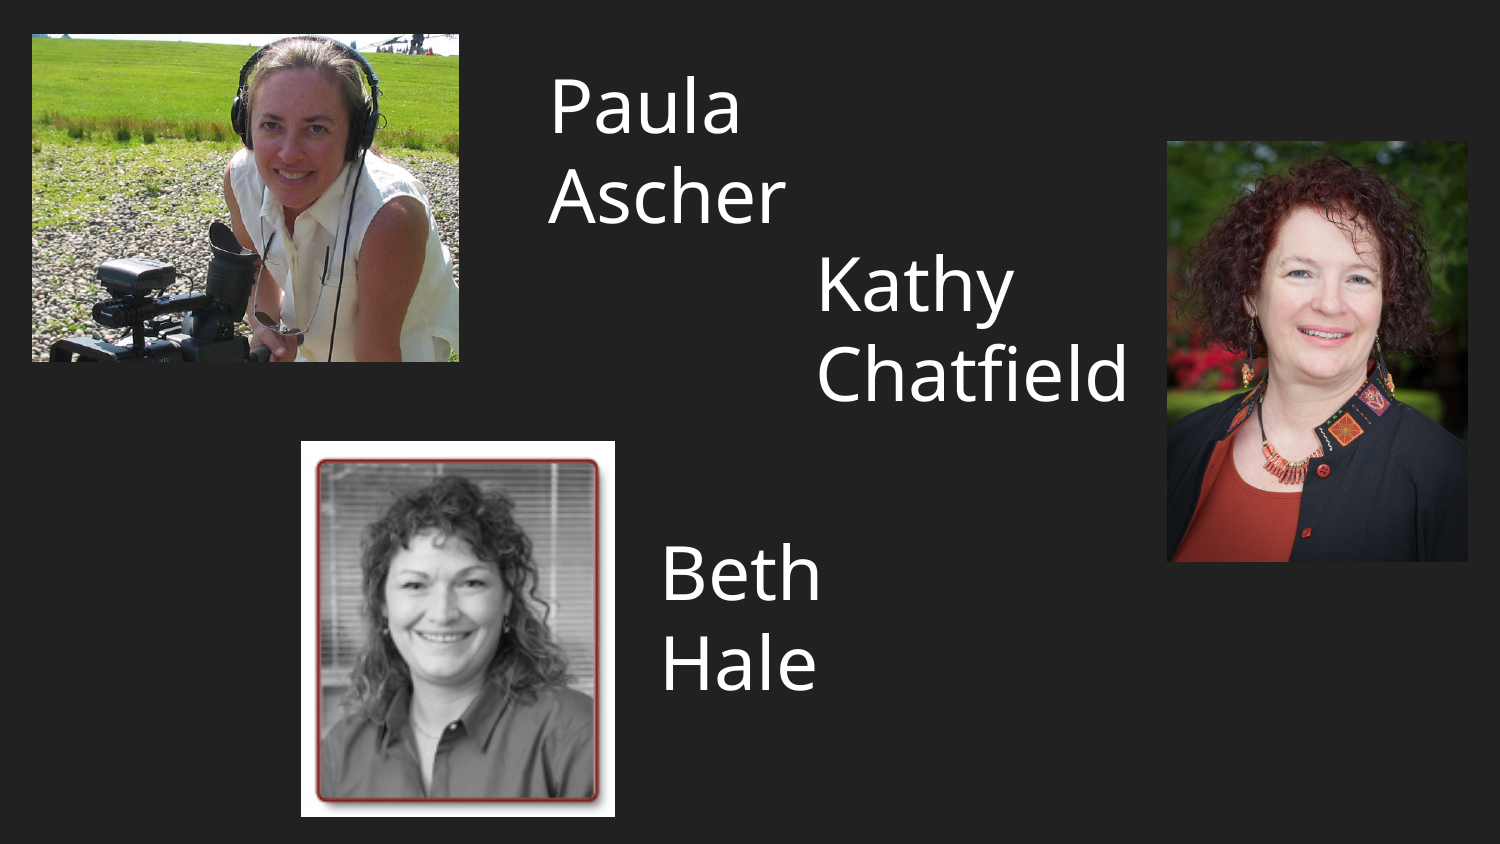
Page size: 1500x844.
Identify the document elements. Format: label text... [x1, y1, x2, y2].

text_box Kathy Chatfield [800, 178, 1161, 475]
picture [1166, 141, 1468, 562]
text_box Beth Hale [644, 467, 1012, 765]
picture [32, 33, 459, 362]
text_box Paula Ascher [533, 0, 944, 297]
picture [301, 441, 615, 818]
